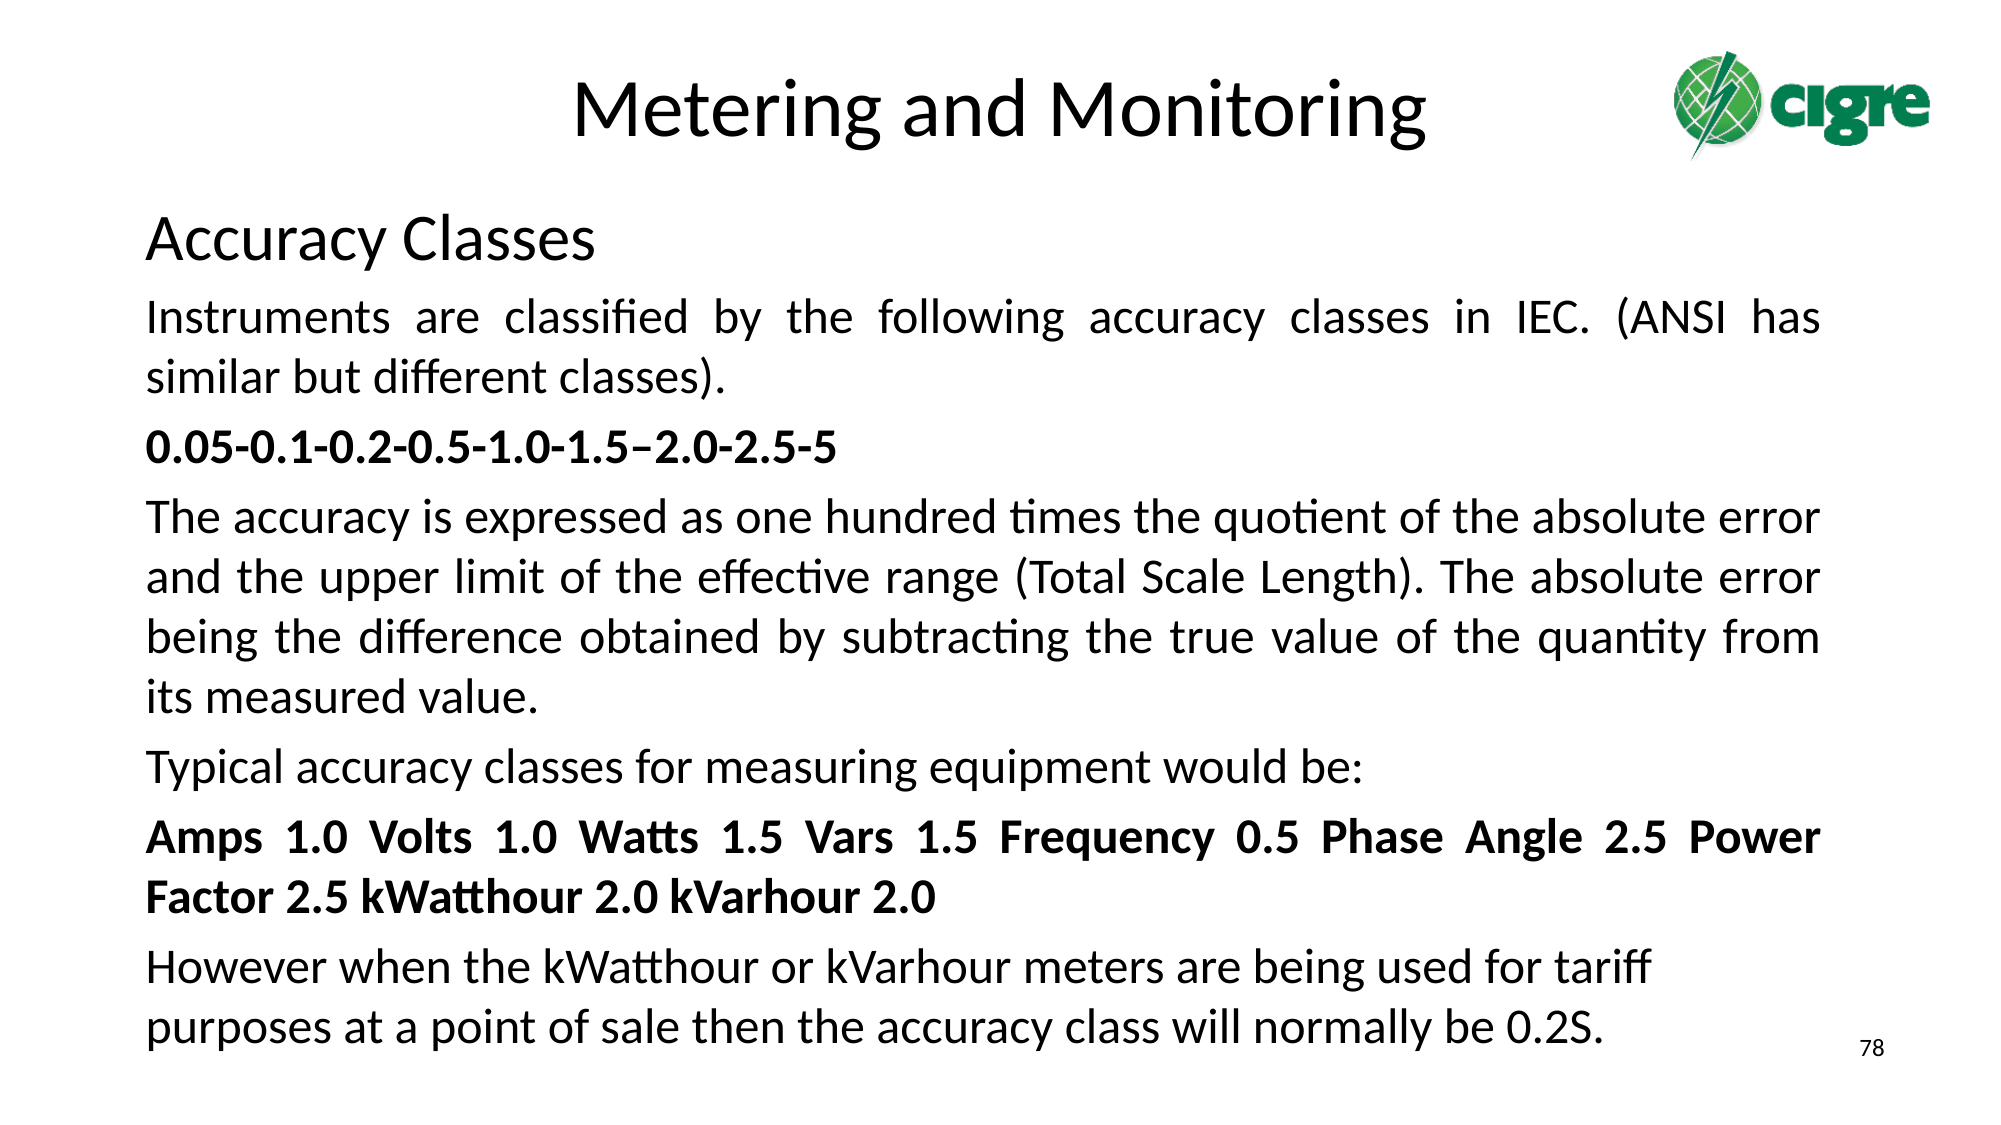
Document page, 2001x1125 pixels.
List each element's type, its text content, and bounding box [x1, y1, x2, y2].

slide_number 78 [1433, 1024, 1900, 1103]
picture [1900, 42, 1939, 173]
text_box Accuracy Classes Instruments are classified by the following accuracy classes in IEC. (ANSI has similar but different classes). 0.05-0.1-0.2-0.5-1.0-1.5–2.0-2.5-5 The accuracy is expressed as one hundred times the quotient of the absolute error and the upper limit of the effective range (Total Scale Length). The absolute error being the difference obtained by subtracting the true value of the quantity from its measured value. Typical accuracy classes for measuring equipment would be: Amps 1.0 Volts 1.0 Watts 1.5 Vars 1.5 Frequency 0.5 Phase Angle 2.5 Power Factor 2.5 kWatthour 2.0 kVarhour 2.0 However when the kWatthour or kVarhour meters are being used for tariff purposes at a point of sale then the accuracy class will normally be 0.2S. [130, 186, 1837, 961]
title Metering and Monitoring [99, 18, 1900, 187]
